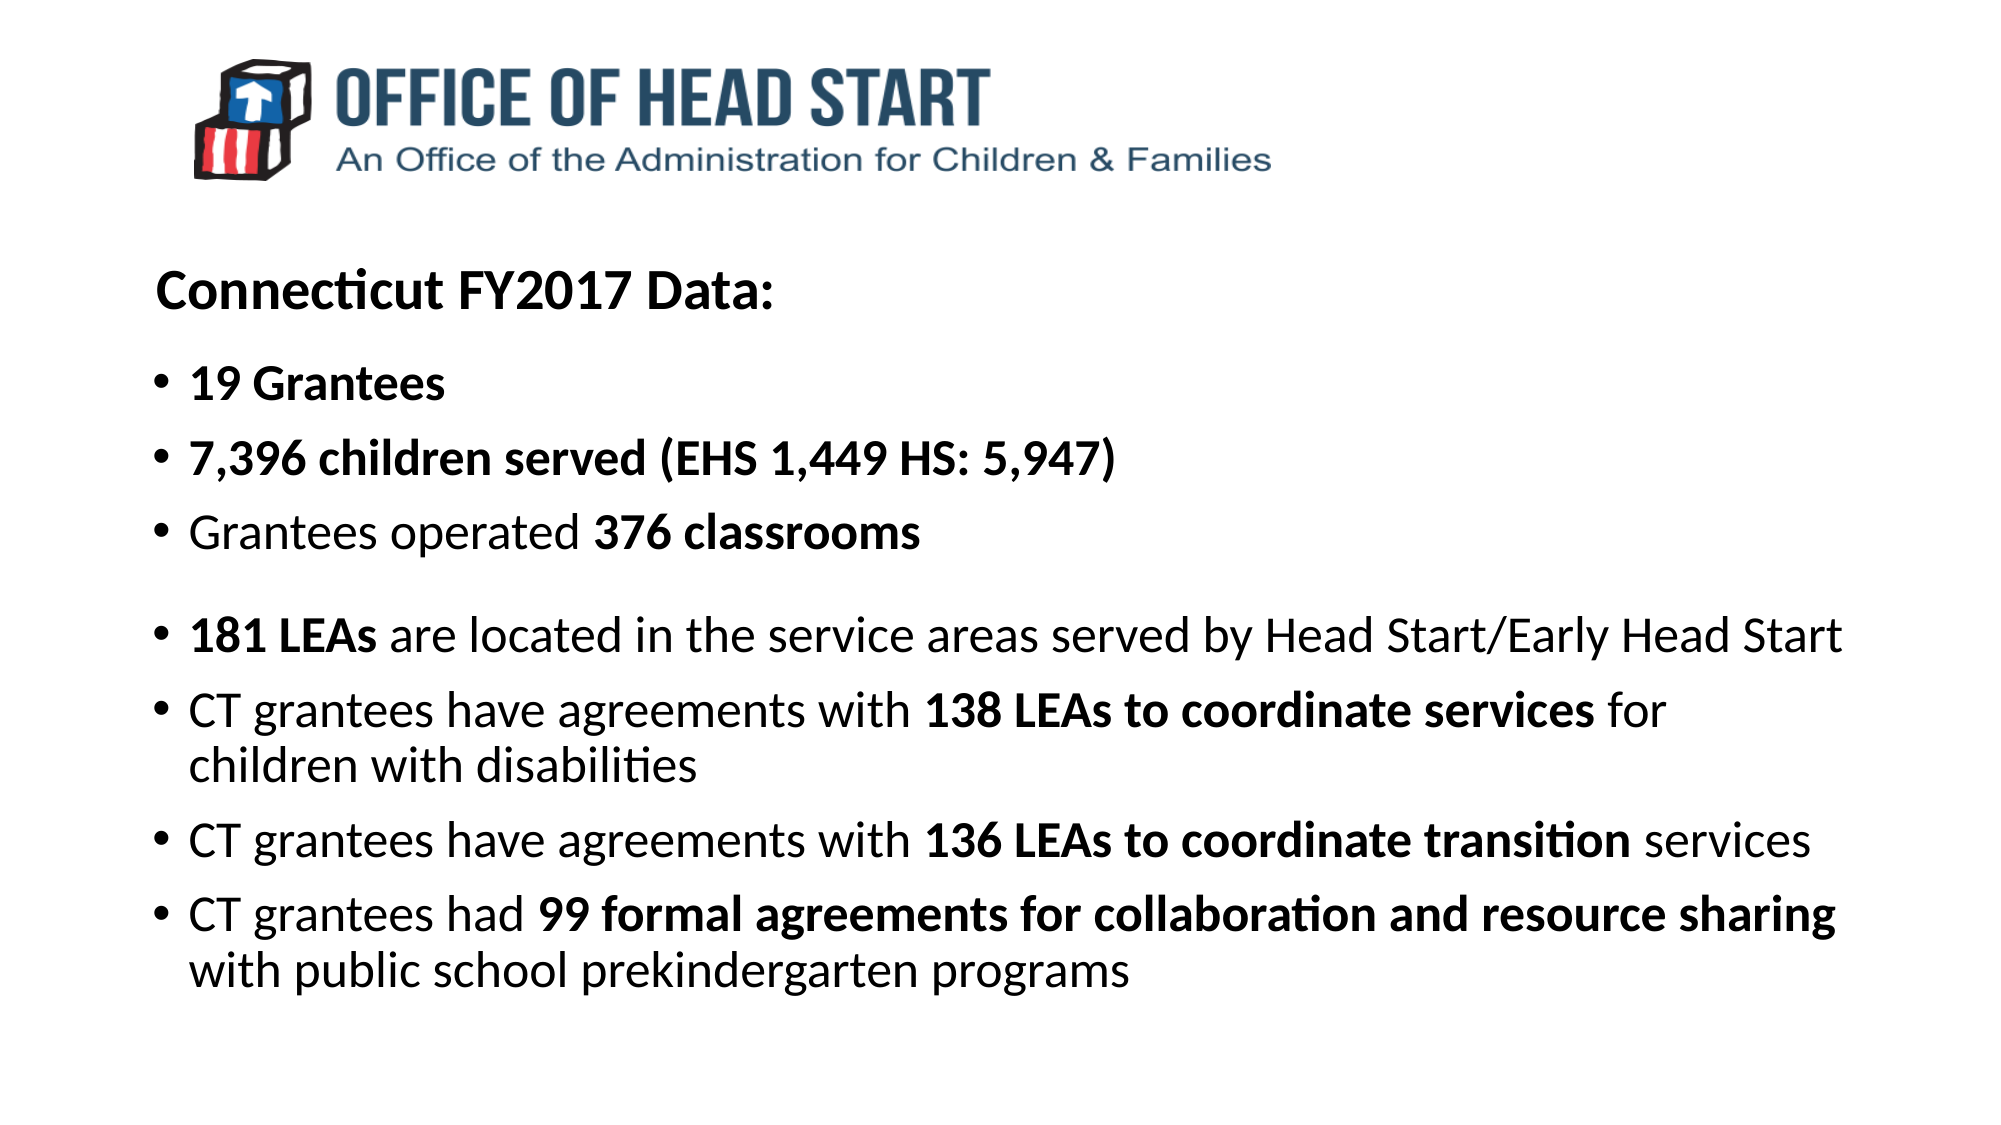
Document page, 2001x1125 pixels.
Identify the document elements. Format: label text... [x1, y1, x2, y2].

picture [194, 59, 1271, 181]
text_box Connecticut FY2017 Data: [141, 243, 791, 329]
list 19 Grantees 7,396 children served (EHS 1,449 HS: 5,947) Grantees operated 376 classrooms 181 LEAs are located in the service areas served by Head Start/Early Head Start CT grantees have agreements with 138 LEAs to coordinate services for children with disabilities CT grantees have agreements with 136 LEAs to coordinate transition services CT grantees had 99 formal agreements for collaboration and resource sharing with public school prekindergarten programs [137, 348, 1863, 1092]
